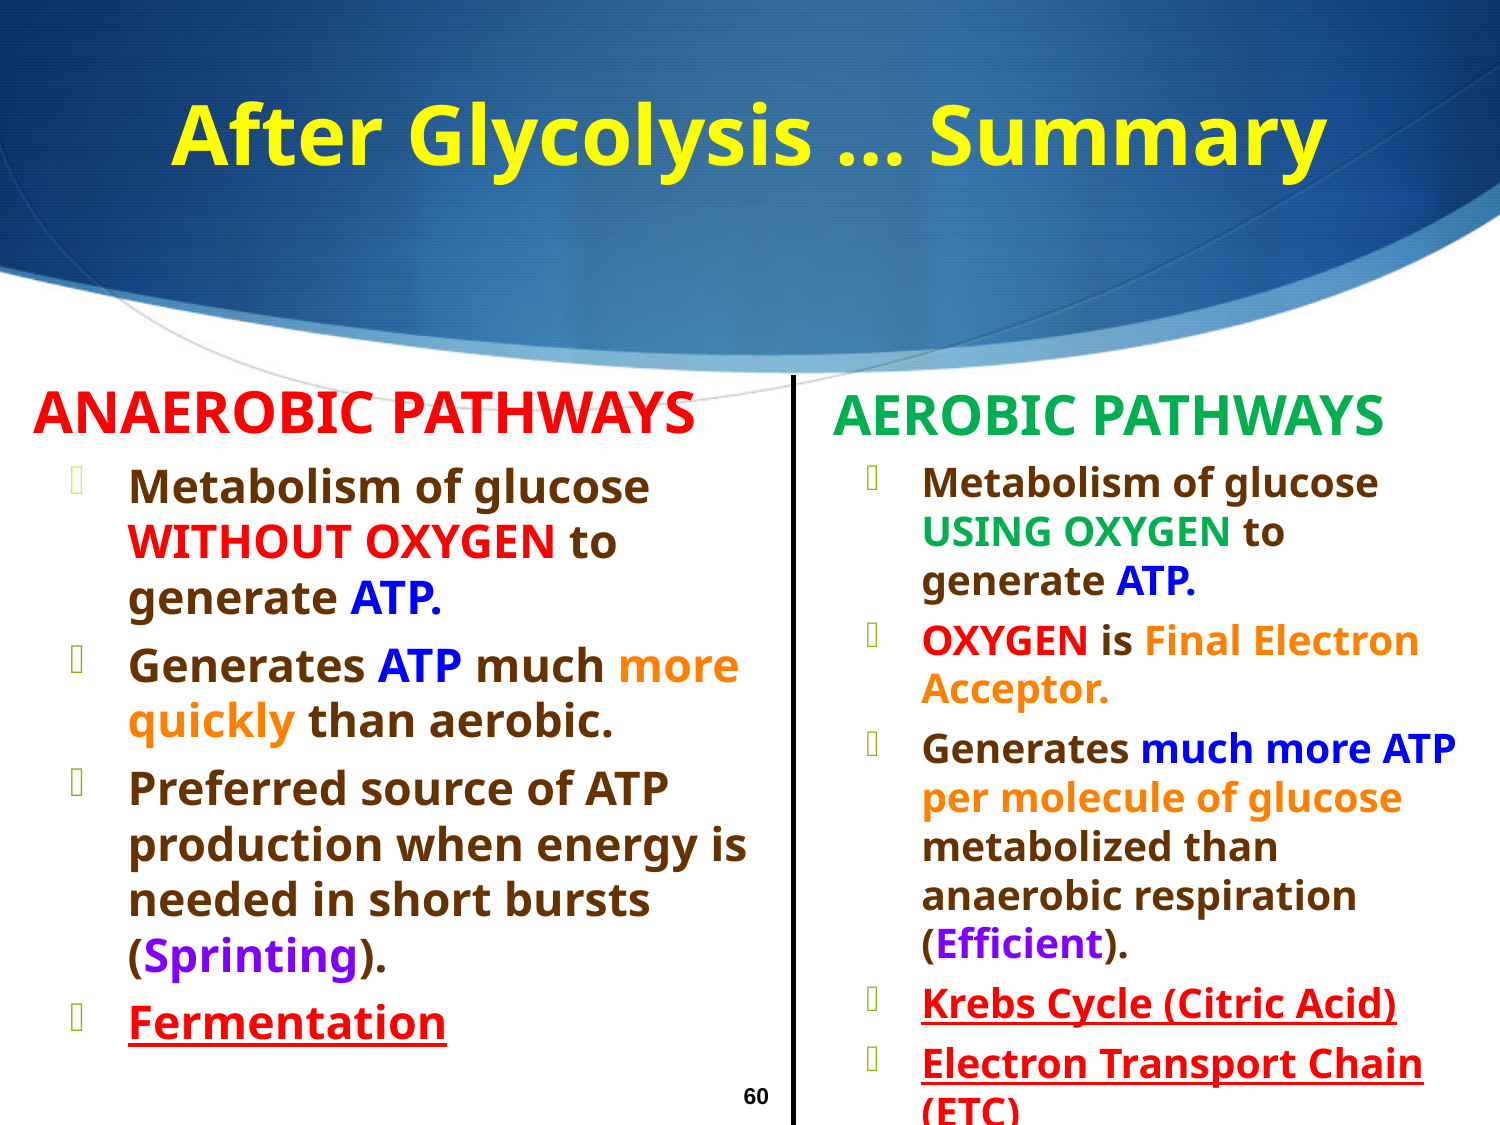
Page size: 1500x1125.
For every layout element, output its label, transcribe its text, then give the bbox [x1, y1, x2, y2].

list AEROBIC PATHWAYS Metabolism of glucose USING OXYGEN to generate ATP. OXYGEN is Final Electron Acceptor. Generates much more ATP per molecule of glucose metabolized than anaerobic respiration (Efficient). Krebs Cycle (Citric Acid) Electron Transport Chain (ETC) [807, 371, 1483, 1125]
list ANAEROBIC PATHWAYS Metabolism of glucose WITHOUT OXYGEN to generate ATP. Generates ATP much more quickly than aerobic. Preferred source of ATP production when energy is needed in short bursts (Sprinting). Fermentation [17, 367, 775, 1068]
slide_number 60 [712, 1065, 791, 1125]
picture [0, 0, 1500, 1125]
title After Glycolysis … Summary [75, 56, 1425, 207]
slide_number 60 [796, 1065, 800, 1125]
